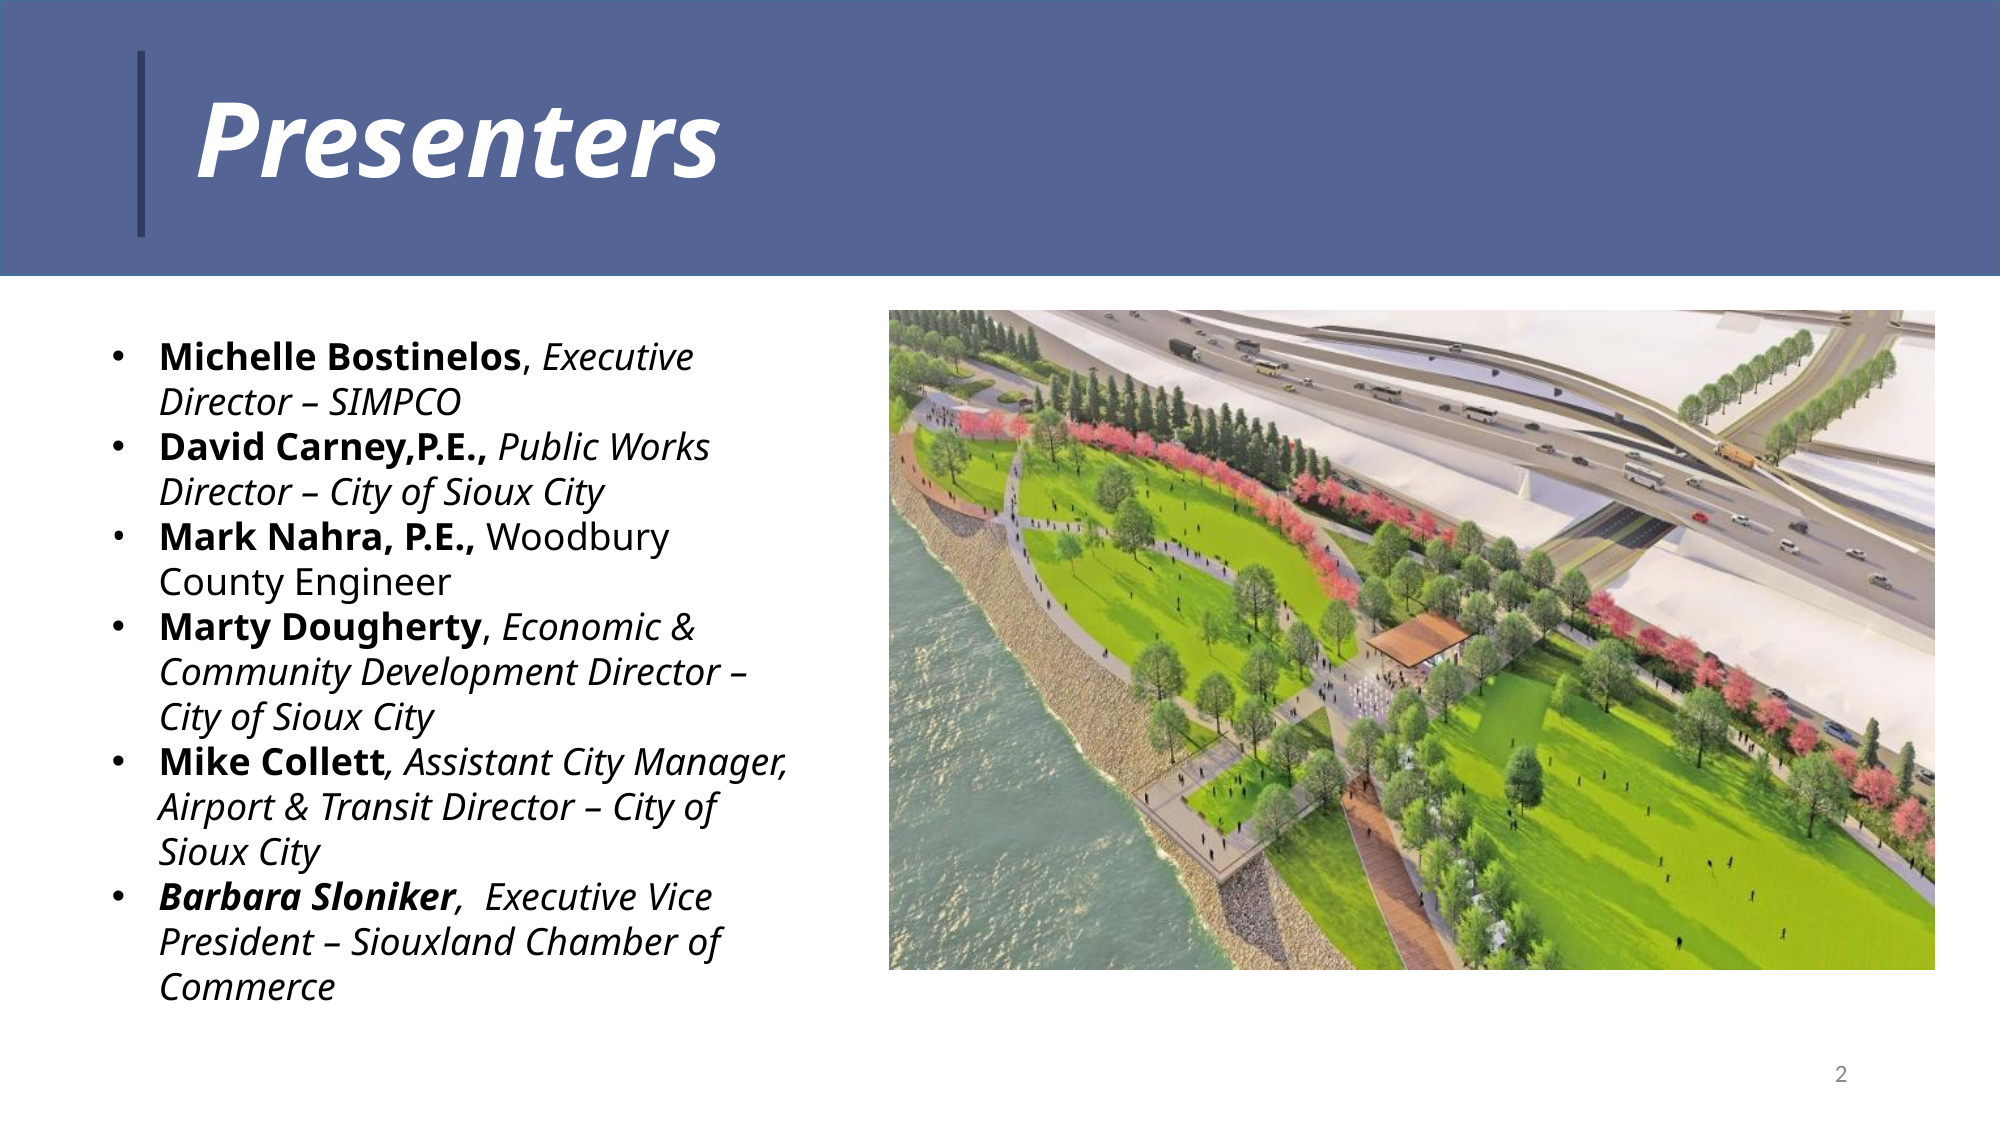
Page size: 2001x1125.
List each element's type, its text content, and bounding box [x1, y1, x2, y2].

picture [888, 310, 1935, 970]
title Presenters [180, 50, 1681, 238]
text_box Michelle Bostinelos, Executive Director – SIMPCO David Carney,P.E., Public Works Director – City of Sioux City Mark Nahra, P.E., Woodbury County Engineer Marty Dougherty, Economic & Community Development Director – City of Sioux City Mike Collett, Assistant City Manager, Airport & Transit Director – City of Sioux City Barbara Sloniker, Executive Vice President – Siouxland Chamber of Commerce [96, 325, 819, 1016]
text_box [0, 0, 2000, 275]
text_box [137, 50, 145, 238]
slide_number 2 [1412, 1042, 1863, 1103]
